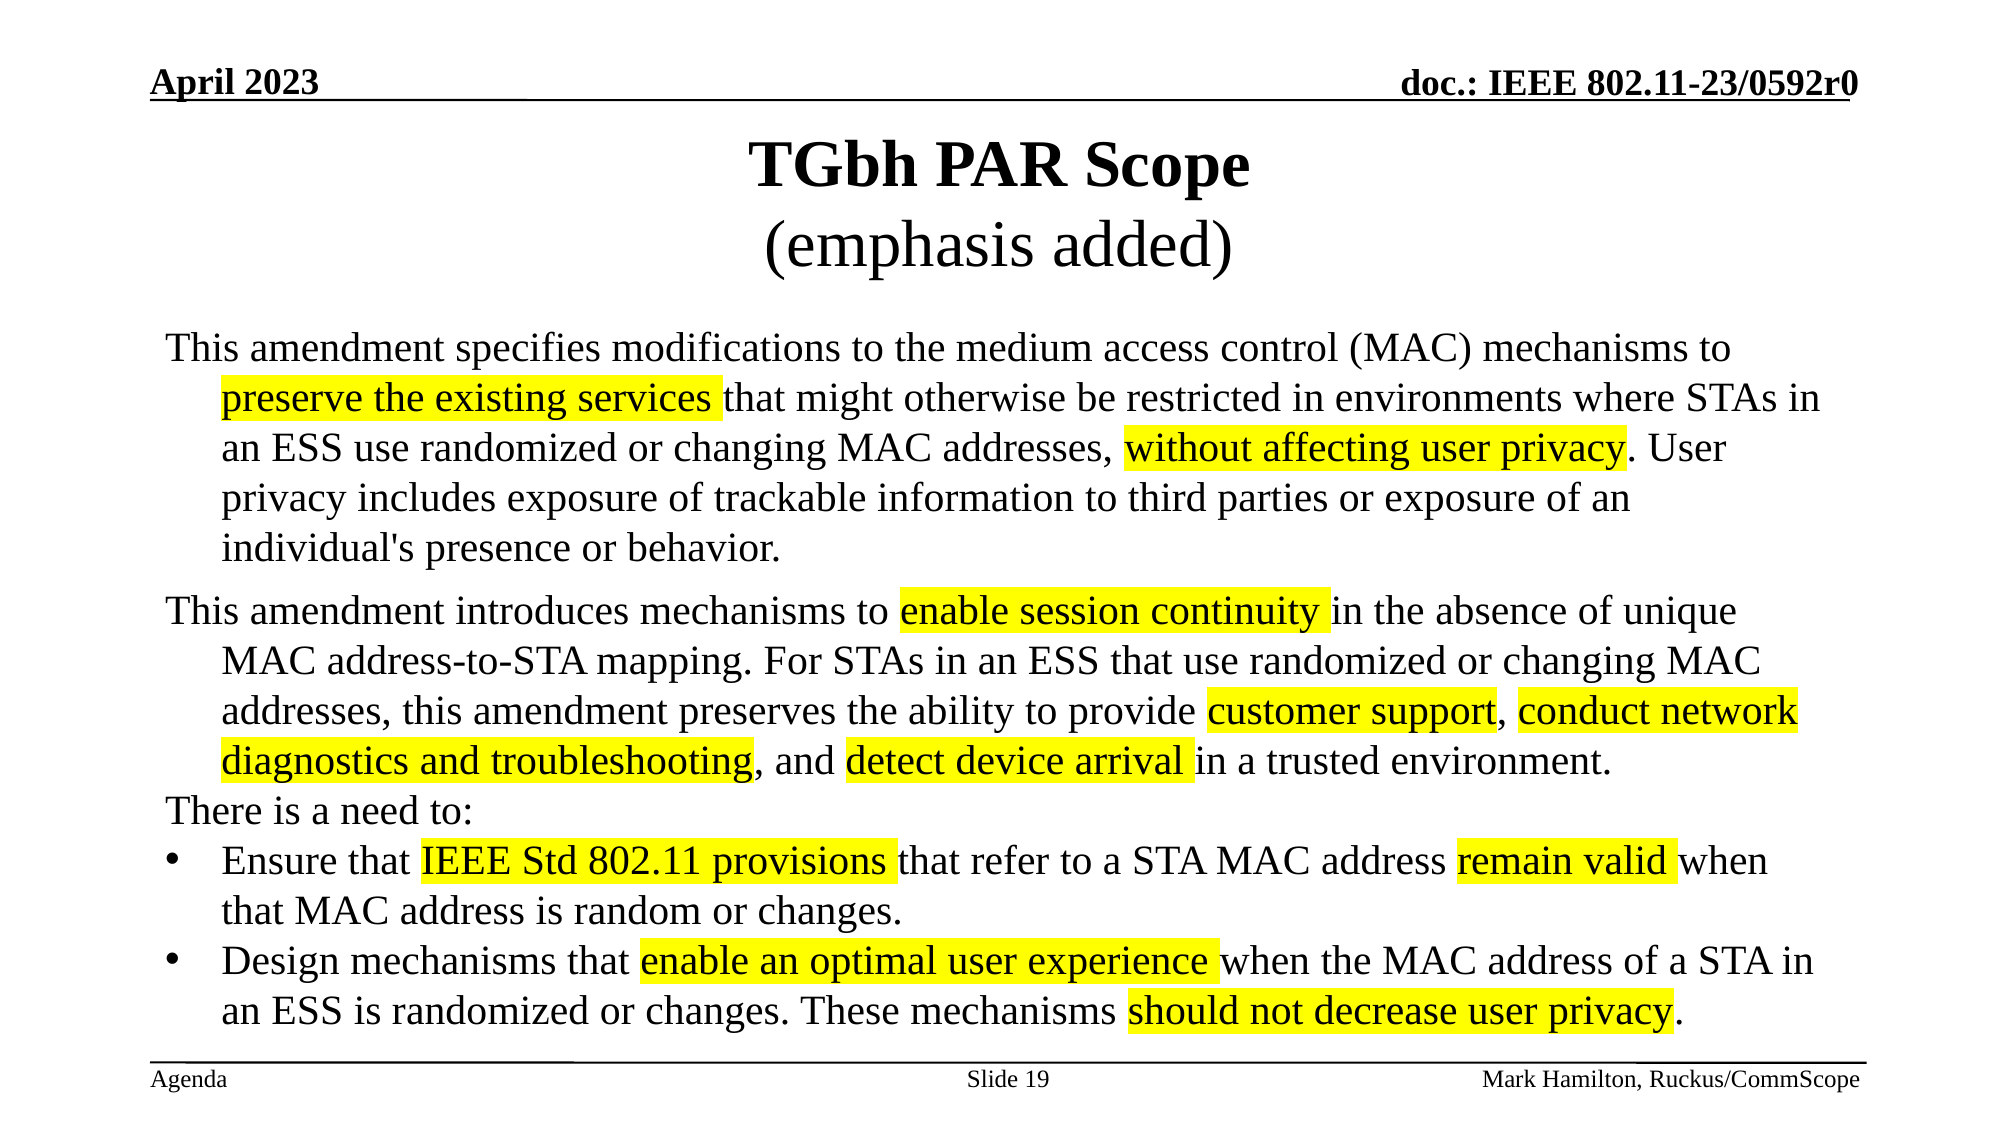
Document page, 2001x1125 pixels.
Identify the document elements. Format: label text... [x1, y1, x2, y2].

title TGbh PAR Scope (emphasis added) [149, 112, 1850, 288]
list This amendment specifies modifications to the medium access control (MAC) mechanisms to preserve the existing services that might otherwise be restricted in environments where STAs in an ESS use randomized or changing MAC addresses, without affecting user privacy. User privacy includes exposure of trackable information to third parties or exposure of an individual's presence or behavior. This amendment introduces mechanisms to enable session continuity in the absence of unique MAC address-to-STA mapping. For STAs in an ESS that use randomized or changing MAC addresses, this amendment preserves the ability to provide customer support, conduct network diagnostics and troubleshooting, and detect device arrival in a trusted environment. There is a need to: Ensure that IEEE Std 802.11 provisions that refer to a STA MAC address remain valid when that MAC address is random or changes. Design mechanisms that enable an optimal user experience when the MAC address of a STA in an ESS is randomized or changes. These mechanisms should not decrease user privacy. [149, 312, 1850, 988]
slide_number Slide 19 [950, 1061, 1067, 1123]
